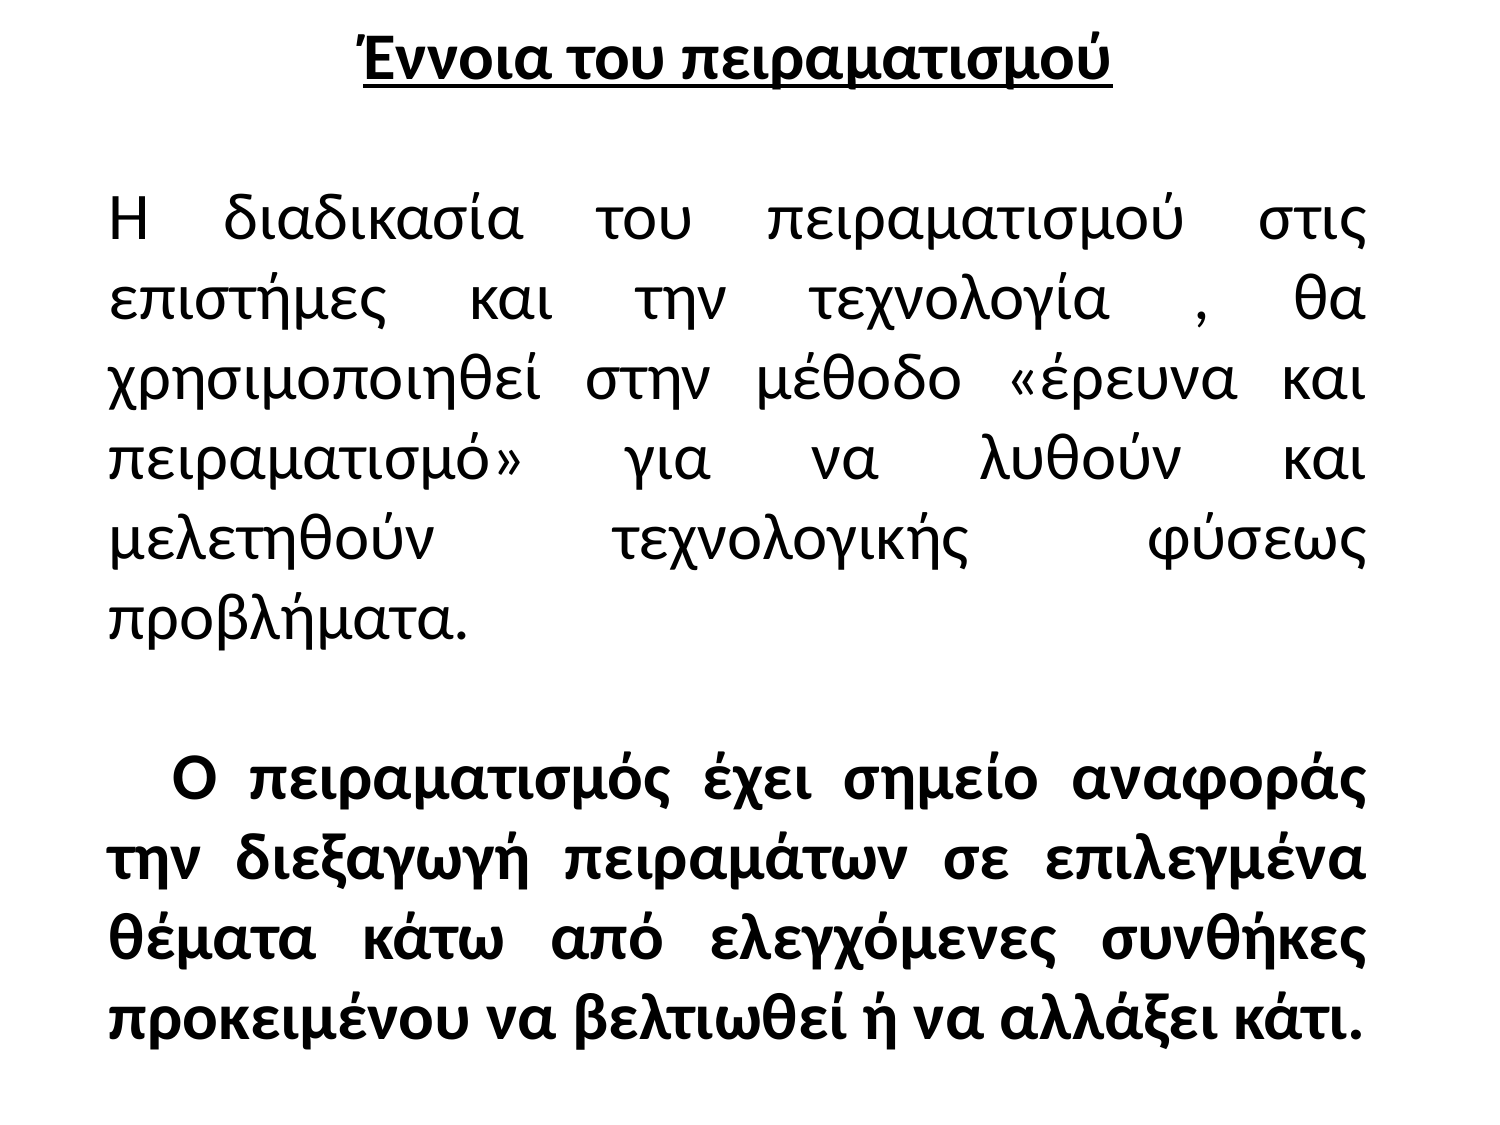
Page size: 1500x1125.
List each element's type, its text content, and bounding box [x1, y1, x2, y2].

text_box Έννοια του πειραματισμού Η διαδικασία του πειραματισμού στις επιστήμες και την τεχνολογία , θα χρησιμοποιηθεί στην μέθοδο «έρευνα και πειραματισμό» για να λυθούν και μελετηθούν τεχνολογικής φύσεως προβλήματα. Ο πειραματισμός έχει σημείο αναφοράς την διεξαγωγή πειραμάτων σε επιλεγμένα θέματα κάτω από ελεγχόμενες συνθήκες προκειμένου να βελτιωθεί ή να αλλάξει κάτι. [93, 5, 1383, 1060]
